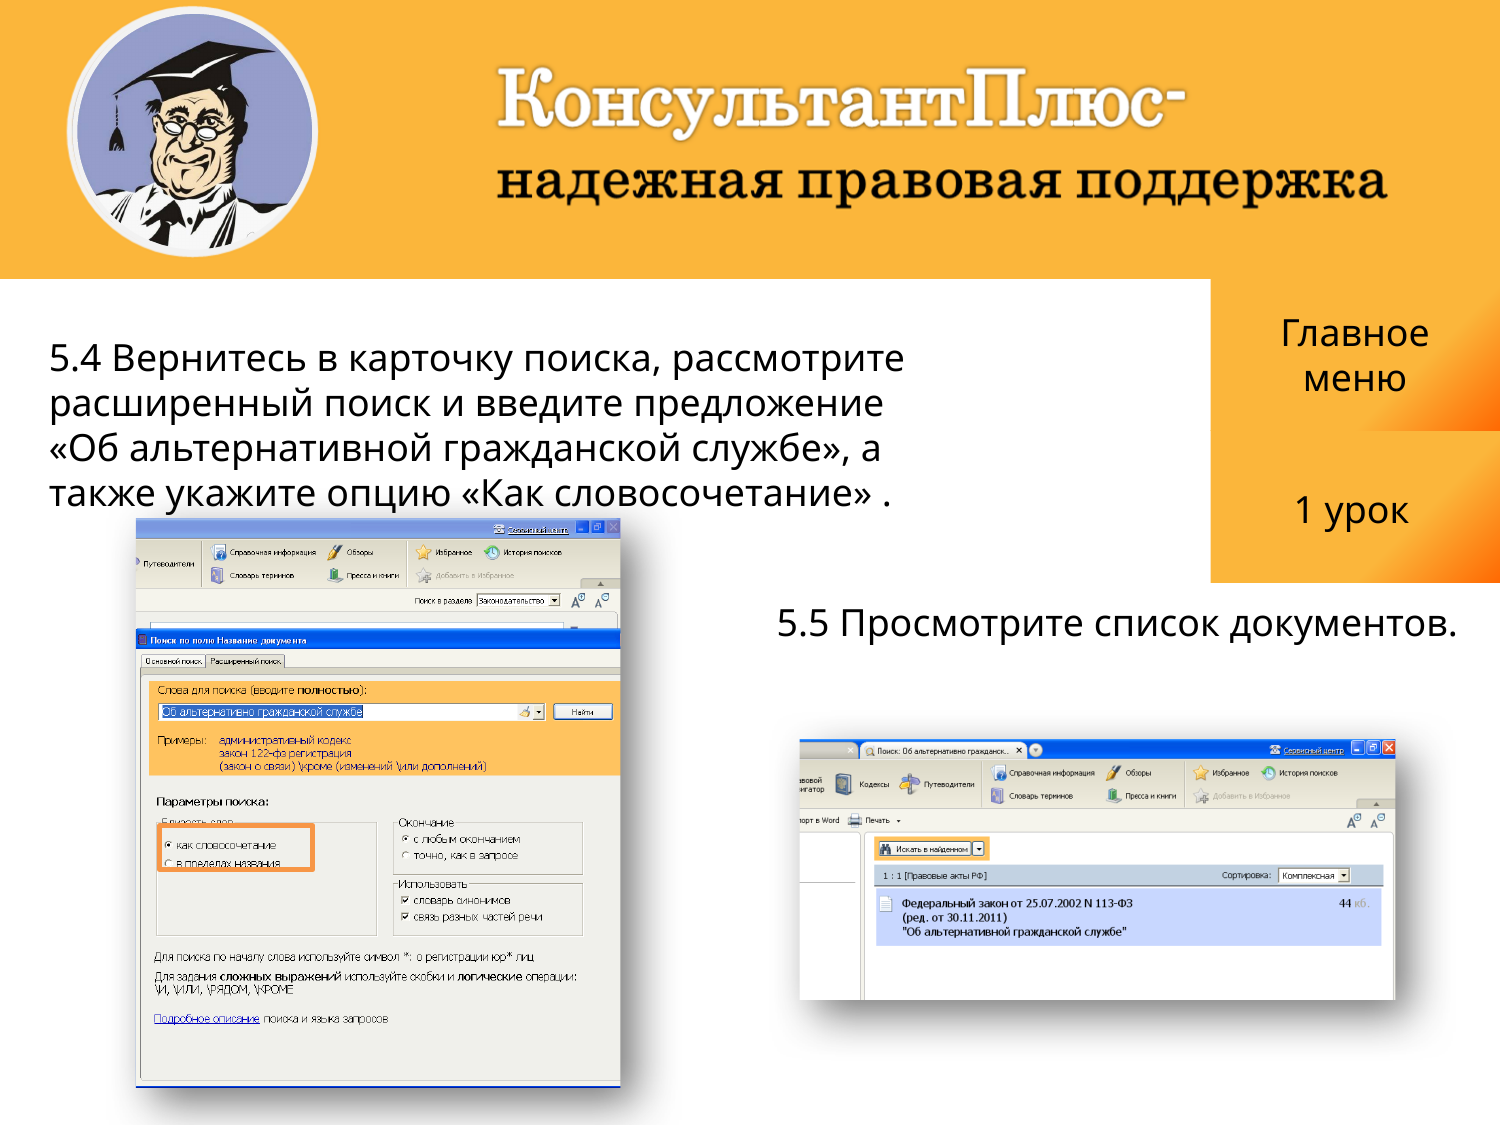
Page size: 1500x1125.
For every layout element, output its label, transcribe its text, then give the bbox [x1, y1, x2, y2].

text_box 5.5 Просмотрите список документов. [761, 591, 1500, 651]
text_box 1 урок [1278, 479, 1500, 539]
picture [135, 518, 621, 1088]
text_box Главное меню [1248, 301, 1462, 406]
picture [799, 739, 1396, 1000]
text_box 5.4 Вернитесь в карточку поиска, рассмотрите расширенный поиск и введите предложение «Об альтернативной гражданской службе», а также укажите опцию «Как словосочетание» . [34, 326, 928, 521]
text_box [1209, 288, 1500, 432]
picture [0, 0, 1500, 279]
text_box [1209, 432, 1500, 585]
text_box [139, 510, 637, 521]
